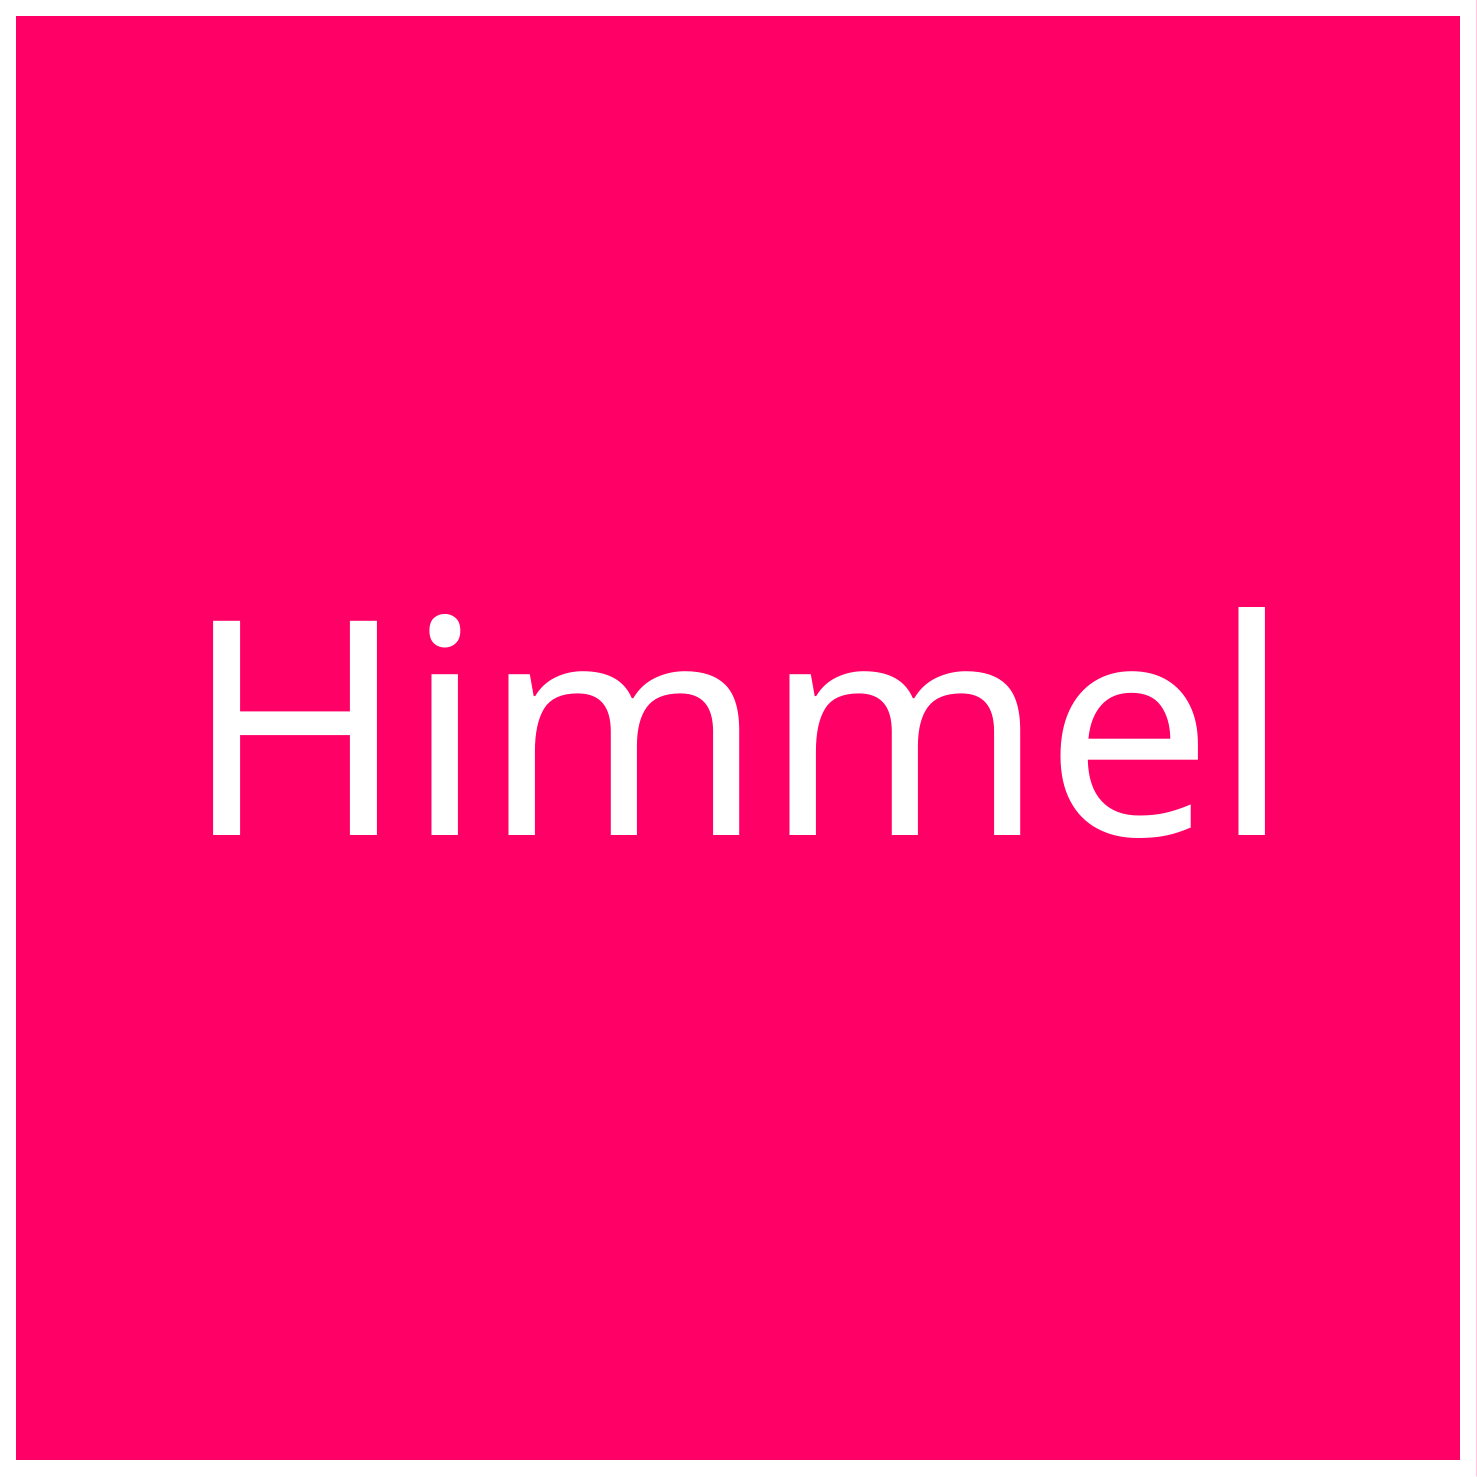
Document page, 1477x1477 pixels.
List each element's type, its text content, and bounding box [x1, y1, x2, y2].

list Himmel [0, 0, 1477, 1477]
